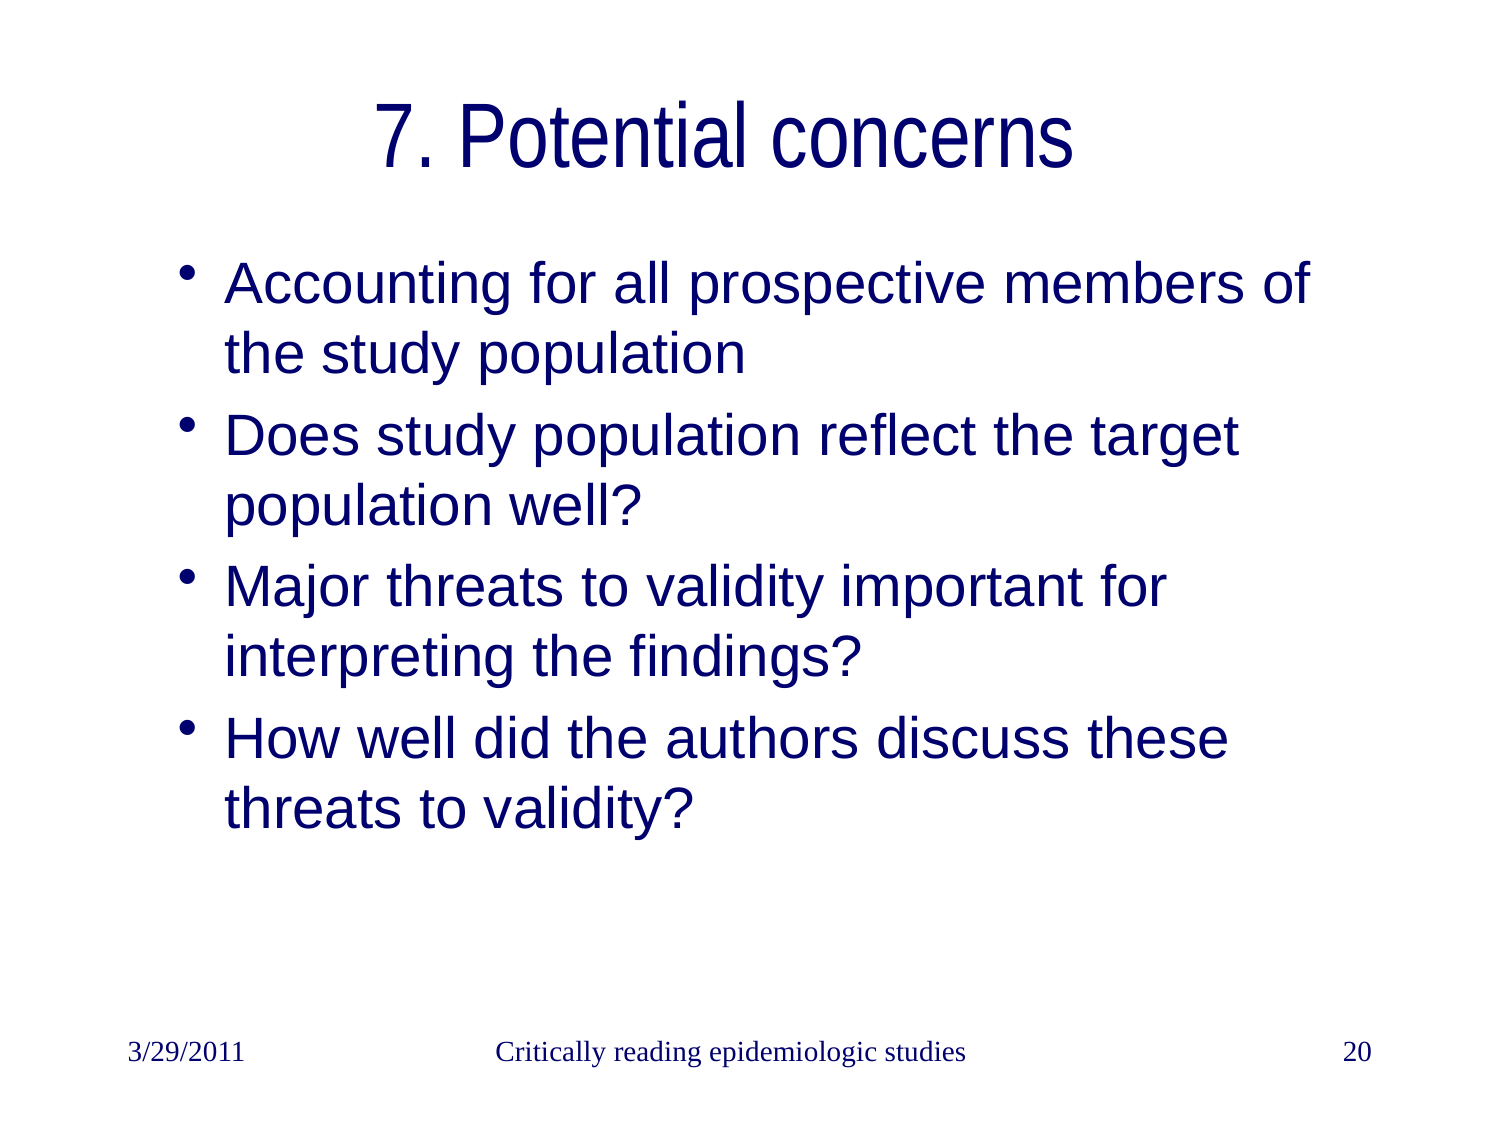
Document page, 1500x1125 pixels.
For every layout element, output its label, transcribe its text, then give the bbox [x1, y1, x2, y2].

footer Critically reading epidemiologic studies [424, 1024, 1038, 1101]
slide_number 20 [1074, 1024, 1388, 1101]
list Accounting for all prospective members of the study population Does study population reflect the target population well? Major threats to validity important for interpreting the findings? How well did the authors discuss these threats to validity? [87, 237, 1413, 913]
title 7. Potential concerns [62, 37, 1388, 226]
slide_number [112, 1024, 424, 1101]
